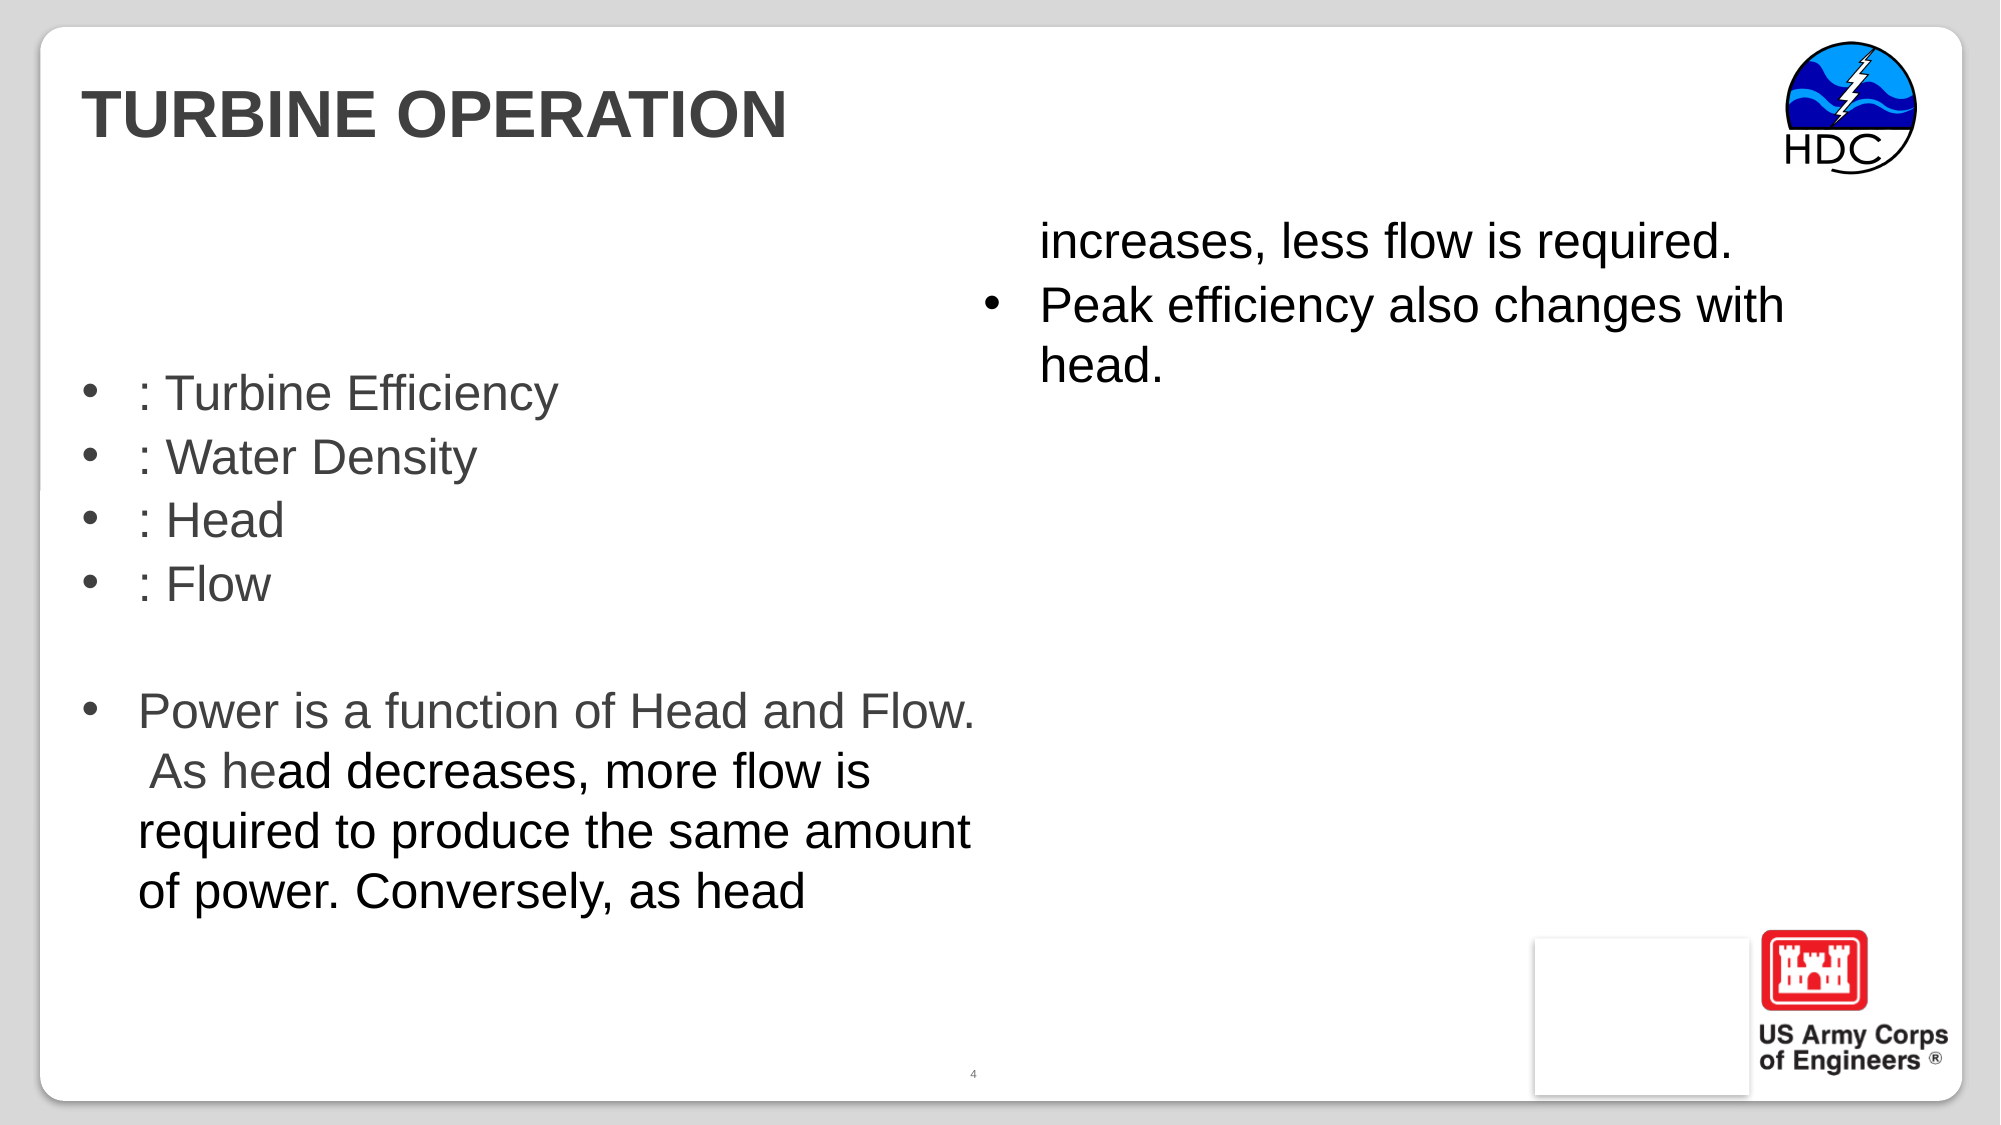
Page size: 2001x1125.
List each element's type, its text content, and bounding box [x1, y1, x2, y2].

title Turbine Operation [66, 44, 1901, 178]
picture [1826, 39, 1876, 44]
picture [1901, 60, 1920, 156]
slide_number 4 [893, 1054, 1054, 1094]
picture [1521, 908, 1970, 1105]
